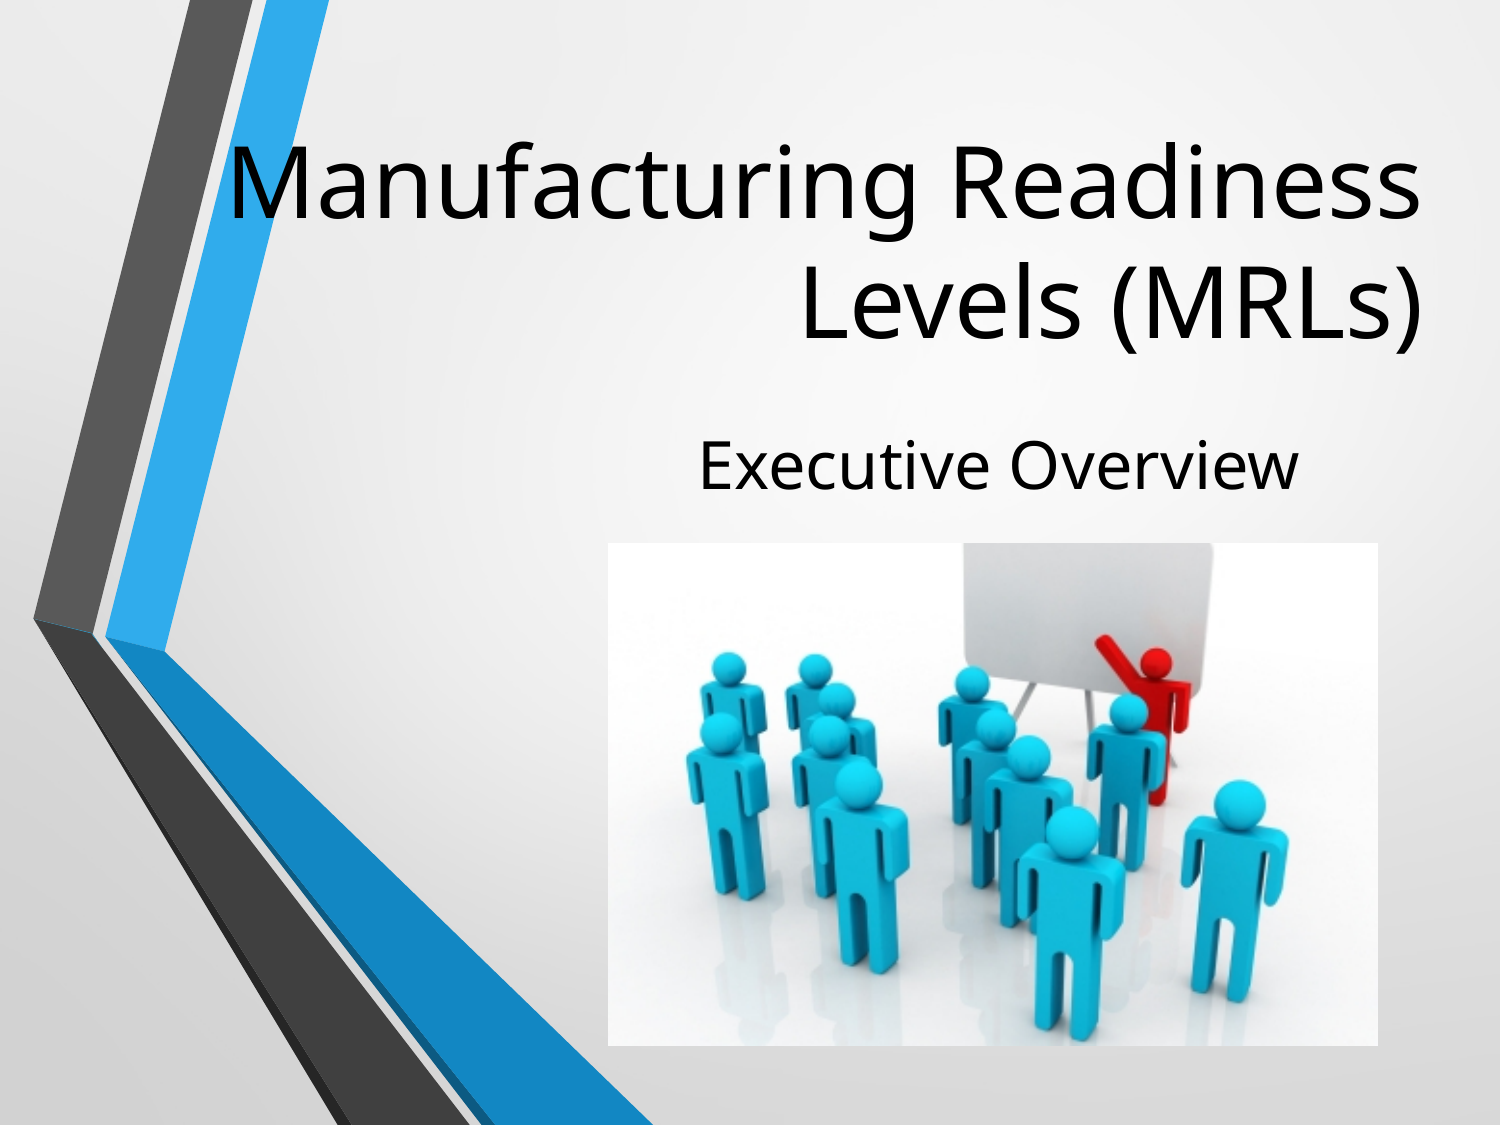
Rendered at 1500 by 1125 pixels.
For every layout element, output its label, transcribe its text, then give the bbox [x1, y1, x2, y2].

subtitle Executive Overview [191, 415, 1317, 687]
title Manufacturing Readiness Levels (MRLs) [187, 0, 1440, 367]
picture [607, 543, 1379, 1046]
